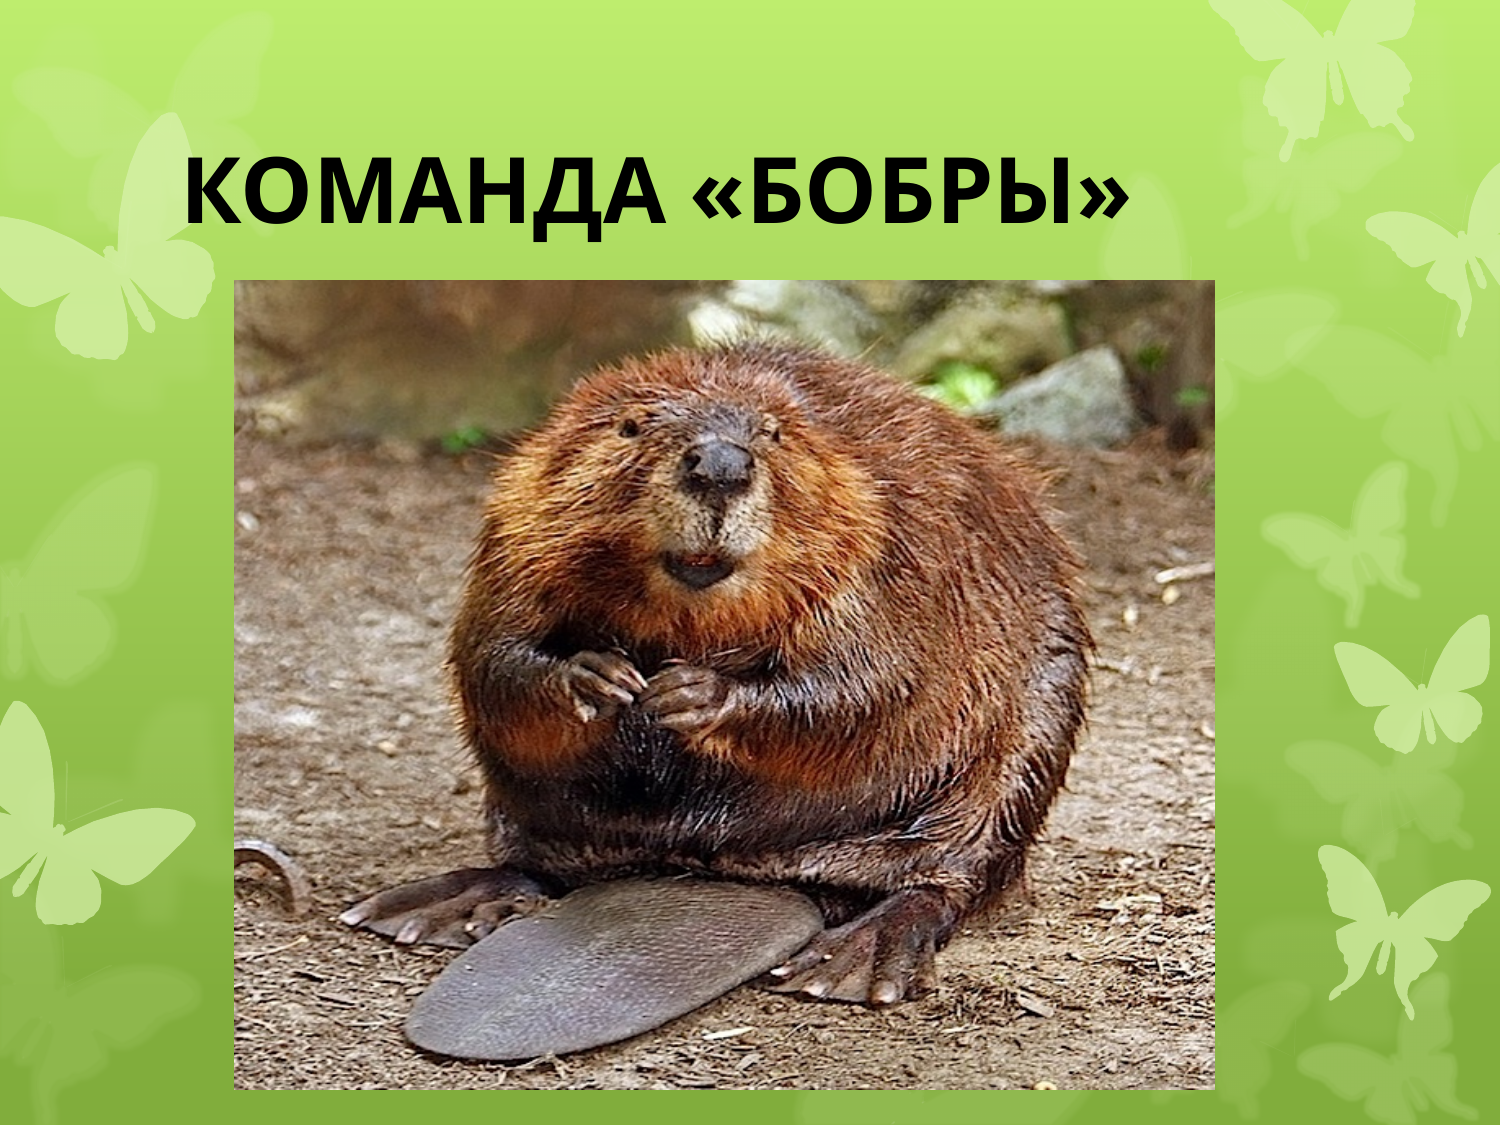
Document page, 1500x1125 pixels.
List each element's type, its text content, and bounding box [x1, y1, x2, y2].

title КОМАНДА «БОБРЫ» [165, 110, 1335, 263]
picture [233, 279, 1216, 1091]
